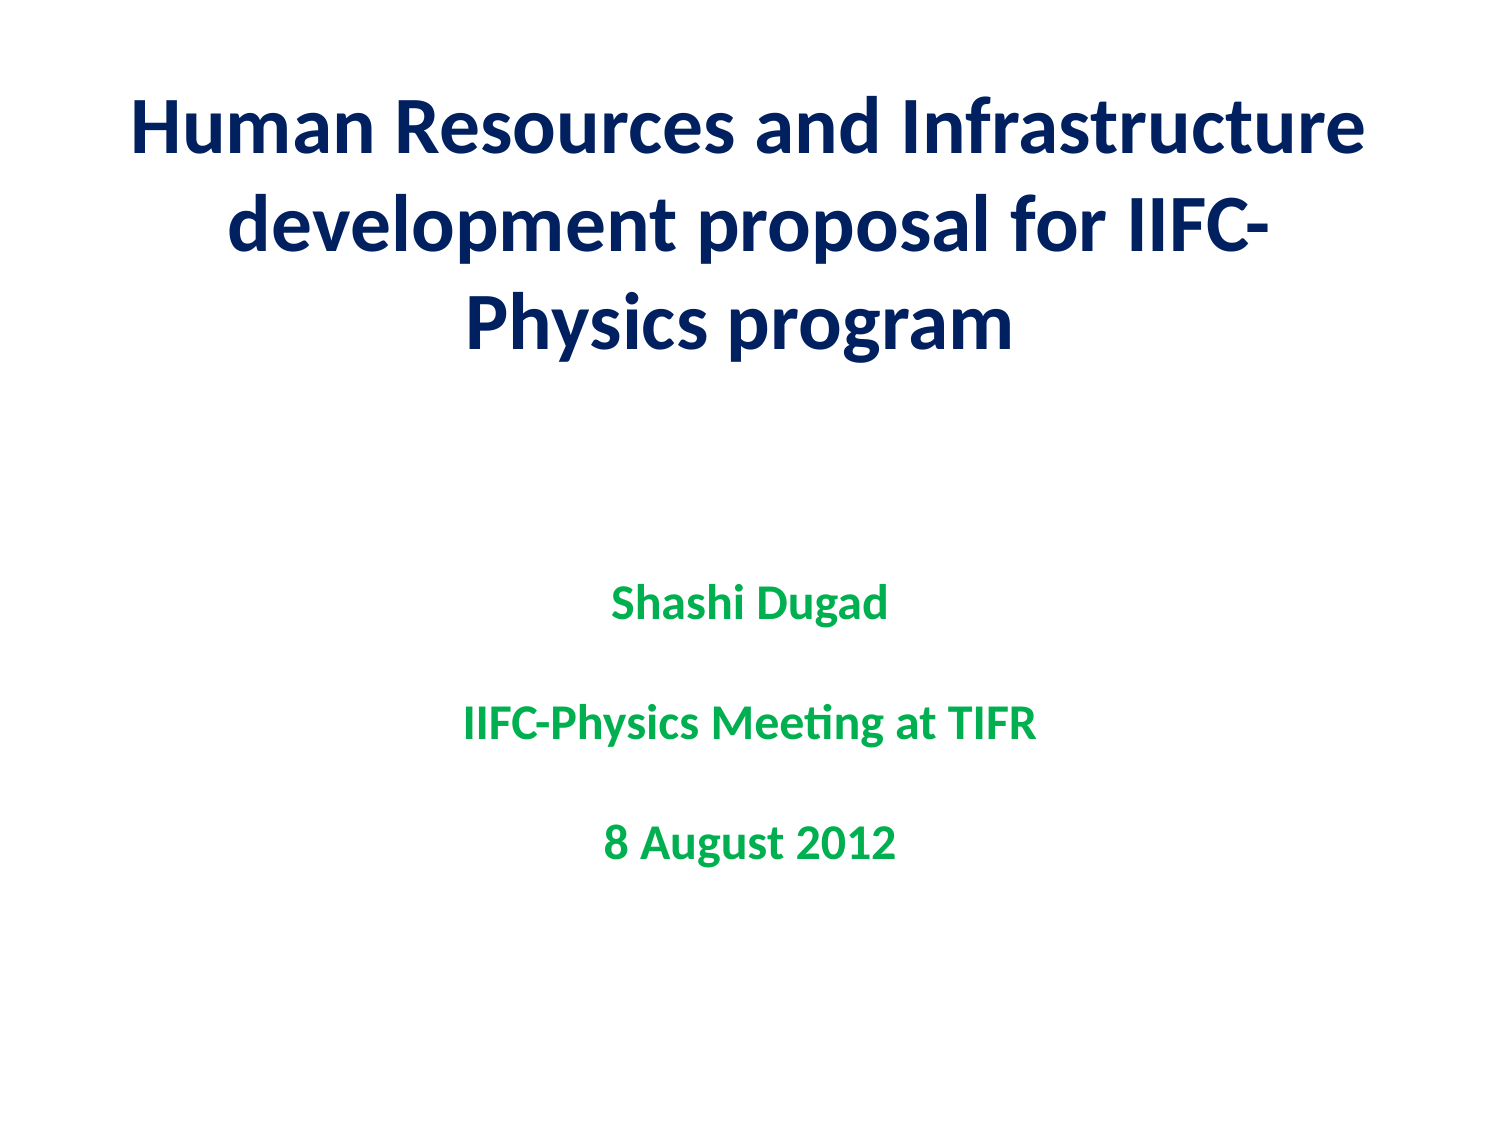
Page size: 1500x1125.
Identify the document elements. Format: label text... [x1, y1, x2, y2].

title Human Resources and Infrastructure development proposal for IIFC-Physics program [112, 62, 1388, 375]
text_box Shashi Dugad IIFC-Physics Meeting at TIFR 8 August 2012 [374, 562, 1125, 878]
